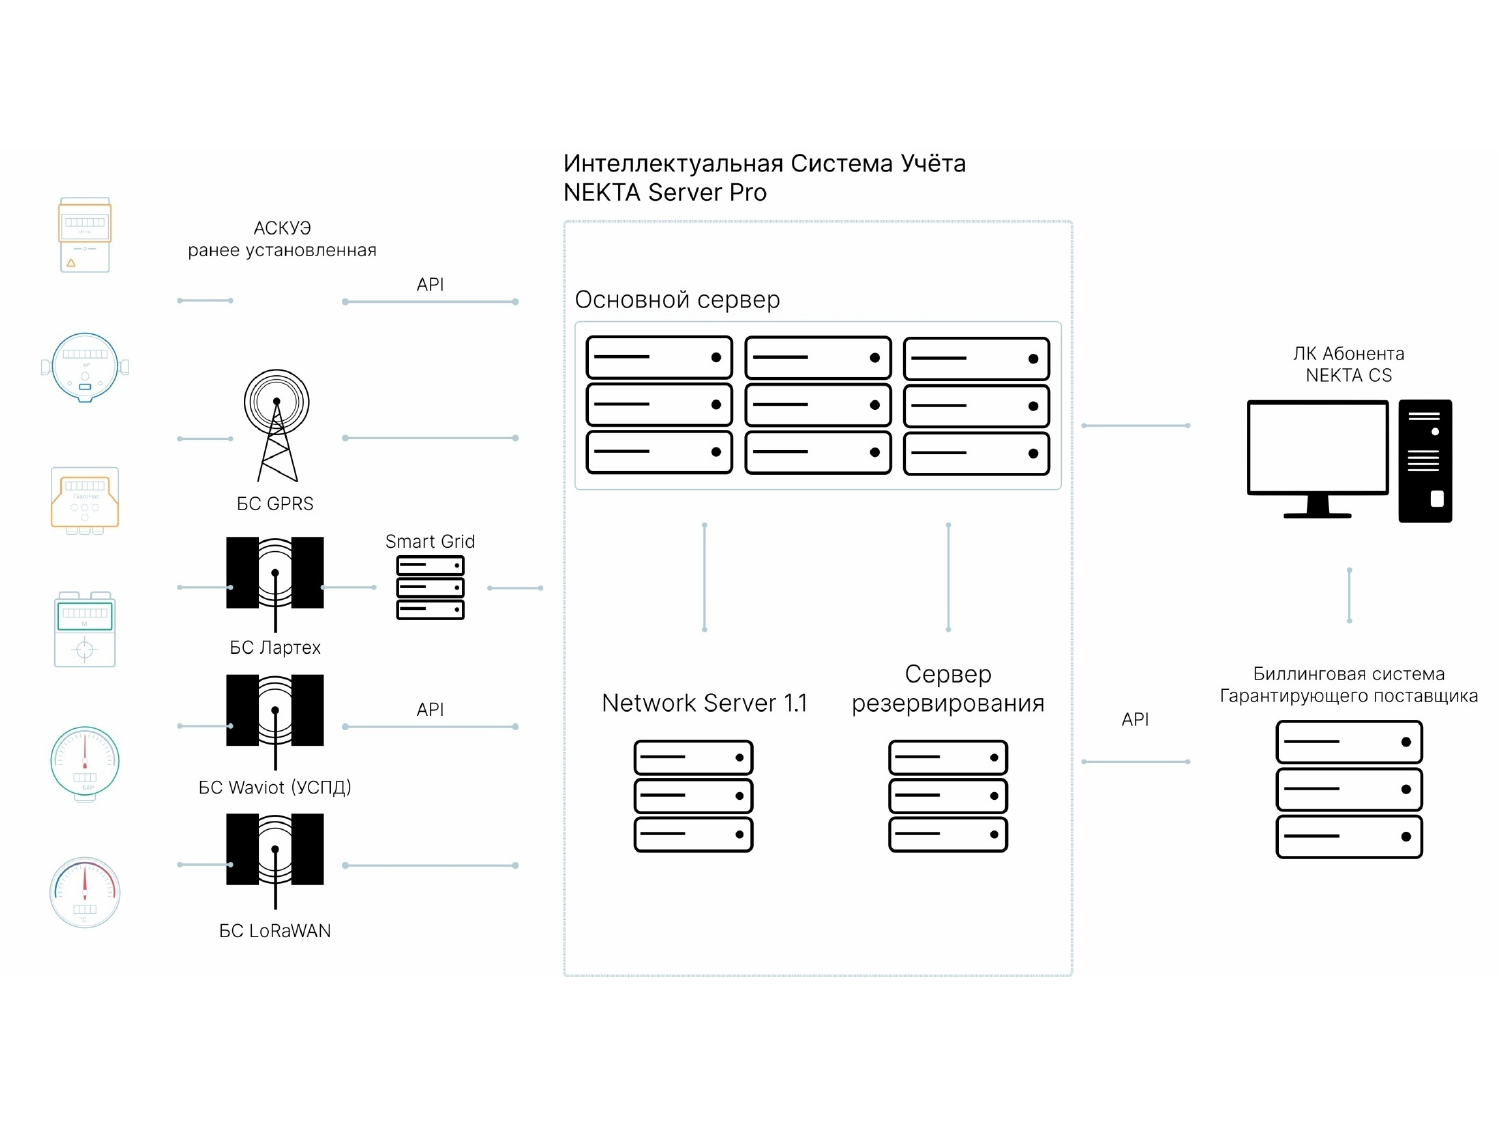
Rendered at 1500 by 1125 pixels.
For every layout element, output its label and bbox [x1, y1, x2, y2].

picture [0, 148, 1500, 977]
